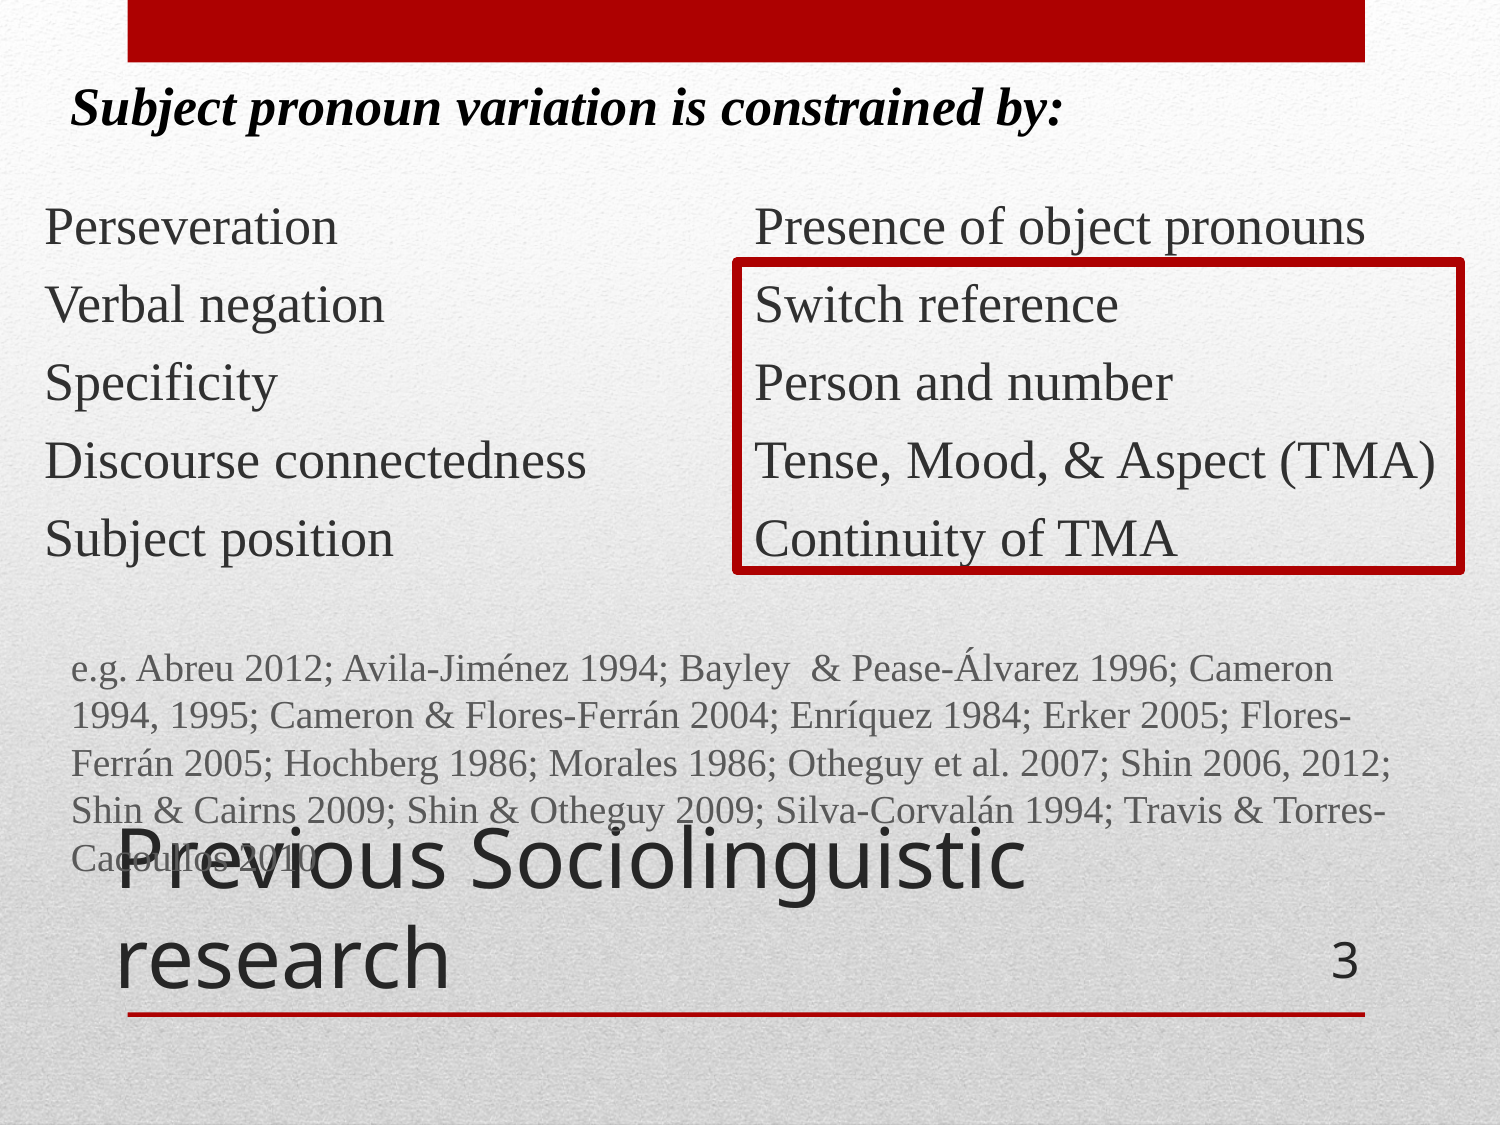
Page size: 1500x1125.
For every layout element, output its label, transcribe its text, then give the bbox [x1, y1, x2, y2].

slide_number 3 [1250, 933, 1375, 993]
text_box e.g. Abreu 2012; Avila-Jiménez 1994; Bayley & Pease-Álvarez 1996; Cameron 1994, 1995; Cameron & Flores-Ferrán 2004; Enríquez 1984; Erker 2005; Flores-Ferrán 2005; Hochberg 1986; Morales 1986; Otheguy et al. 2007; Shin 2006, 2012; Shin & Cairns 2009; Shin & Otheguy 2009; Silva-Corvalán 1994; Travis & Torres-Cacoullos 2010 [55, 634, 1448, 932]
list Perseveration Verbal negation Specificity Discourse connectedness Subject position Presence of object pronouns Switch reference Person and number Tense, Mood, & Aspect (TMA) Continuity of TMA [24, 169, 1475, 888]
text_box [735, 260, 1462, 572]
title Previous Sociolinguistic research [99, 932, 1388, 1013]
text_box Subject pronoun variation is constrained by: [56, 63, 1163, 209]
